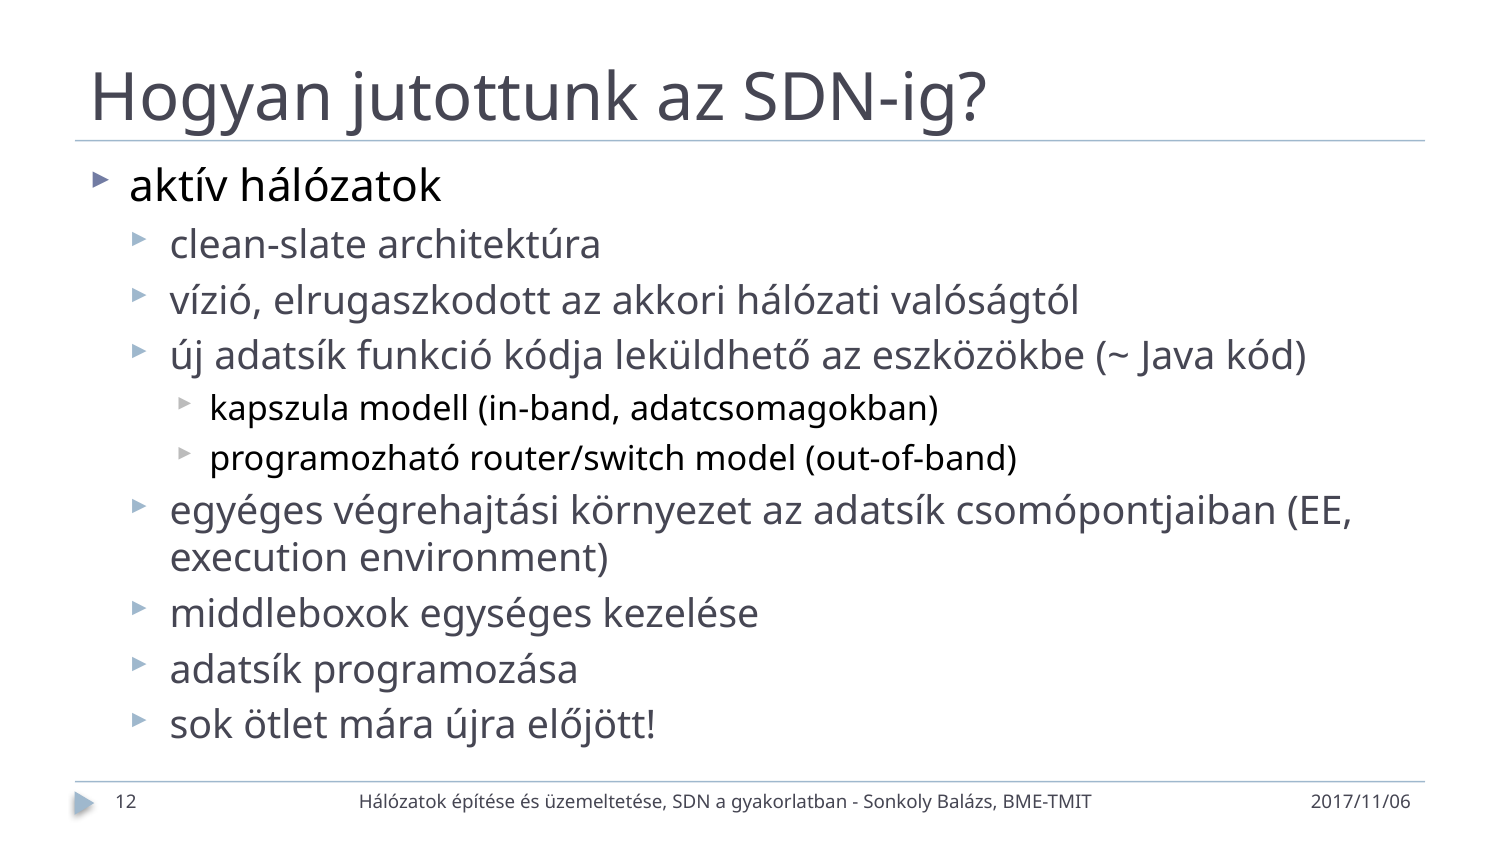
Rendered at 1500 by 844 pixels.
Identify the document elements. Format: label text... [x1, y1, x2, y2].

footer Hálózatok építése és üzemeltetése, SDN a gyakorlatban - Sonkoly Balázs, BME-TMIT [287, 782, 1163, 827]
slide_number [1175, 782, 1426, 827]
title Hogyan jutottunk az SDN-ig? [75, 18, 1425, 141]
list aktív hálózatok clean-slate architektúra vízió, elrugaszkodott az akkori hálózati valóságtól új adatsík funkció kódja leküldhető az eszközökbe (~ Java kód) kapszula modell (in-band, adatcsomagokban) programozható router/switch model (out-of-band) egyéges végrehajtási környezet az adatsík csomópontjaiban (EE, execution environment) middleboxok egységes kezelése adatsík programozása sok ötlet mára újra előjött! [75, 150, 1425, 758]
slide_number 12 [100, 782, 263, 827]
